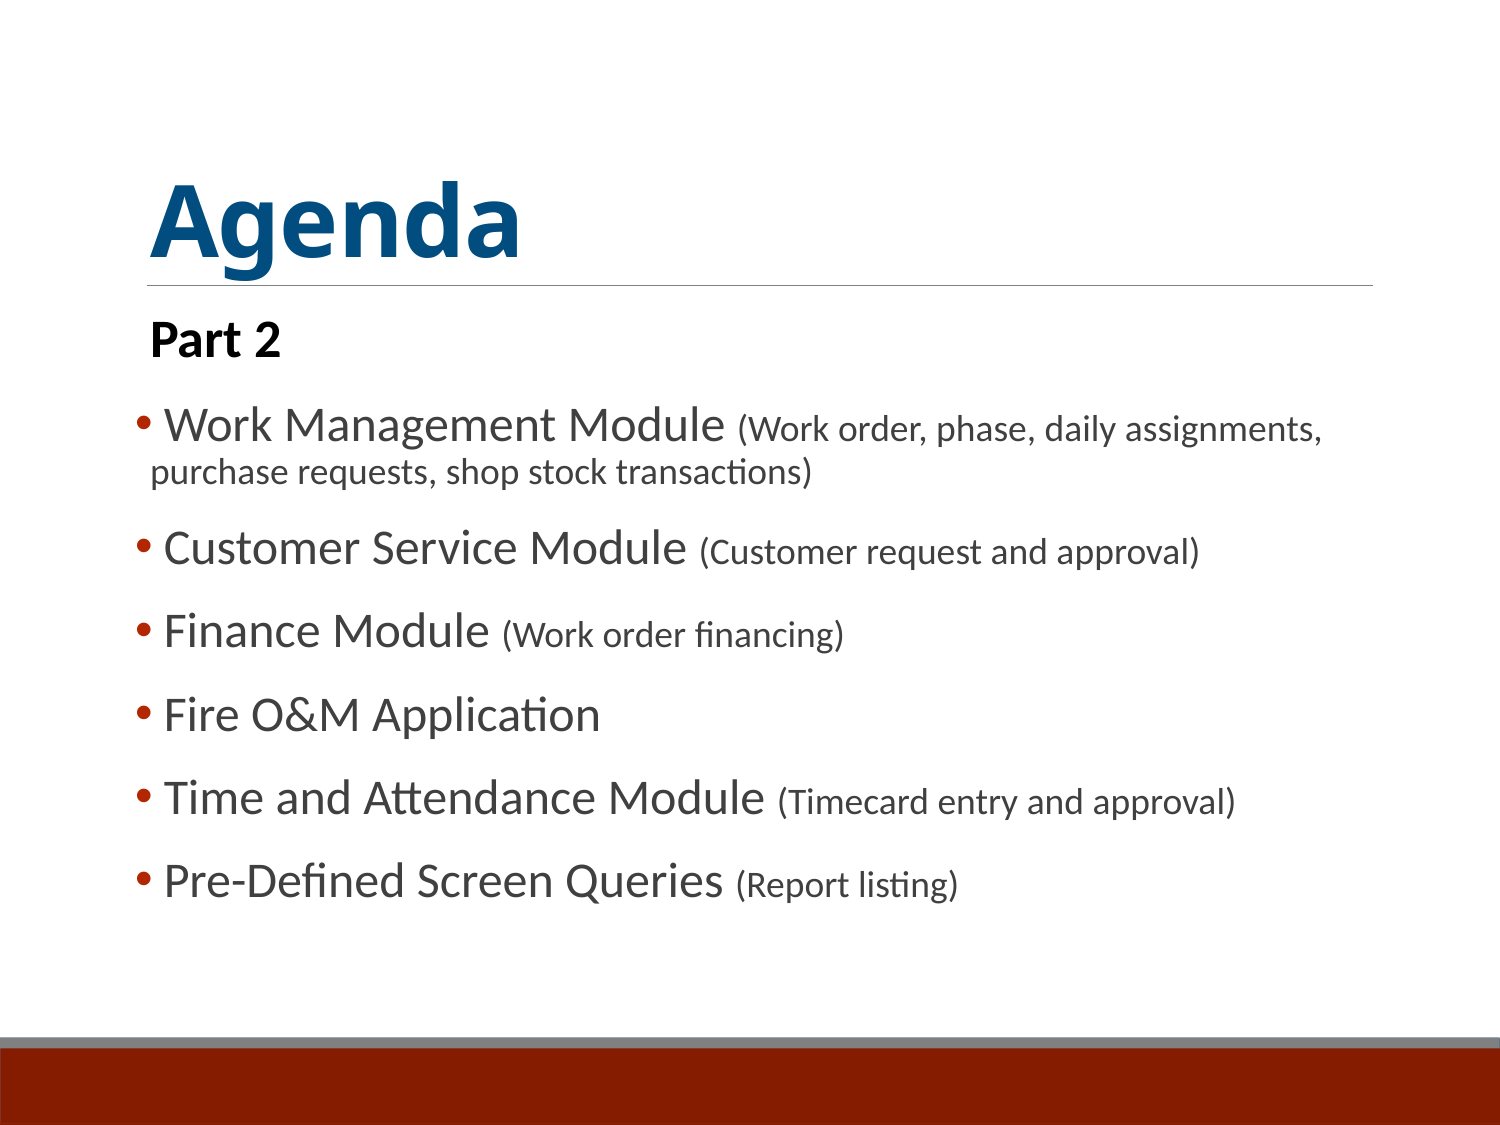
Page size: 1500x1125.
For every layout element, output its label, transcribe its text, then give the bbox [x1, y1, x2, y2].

title Agenda [135, 47, 1373, 285]
list Part 2 Work Management Module (Work order, phase, daily assignments, purchase requests, shop stock transactions) Customer Service Module (Customer request and approval) Finance Module (Work order financing) Fire O&M Application Time and Attendance Module (Timecard entry and approval) Pre-Defined Screen Queries (Report listing) [135, 302, 1471, 1021]
